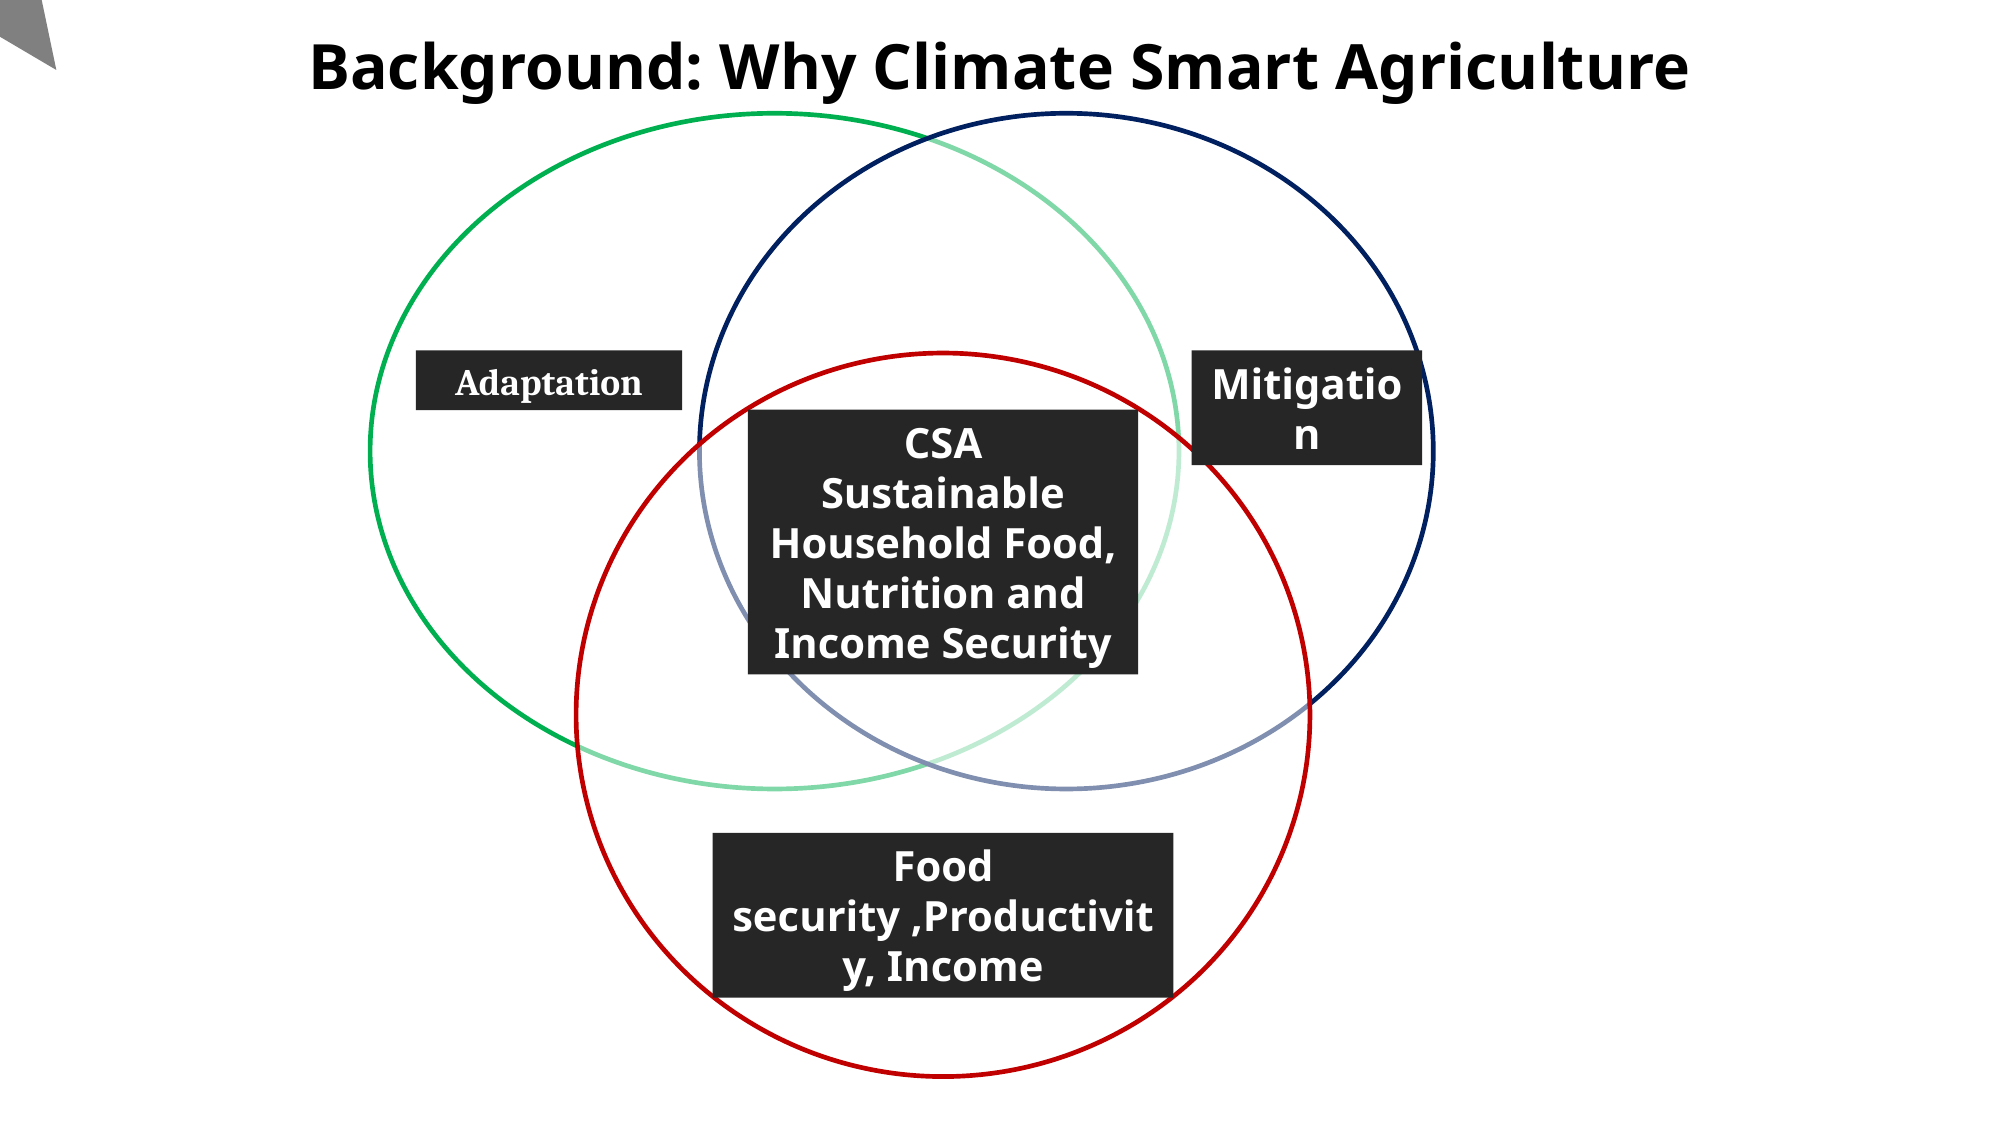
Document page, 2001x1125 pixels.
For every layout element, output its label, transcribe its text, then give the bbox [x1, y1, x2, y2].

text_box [370, 113, 1434, 1077]
text_box [0, 0, 58, 73]
text_box Background: Why Climate Smart Agriculture [293, 19, 1707, 110]
